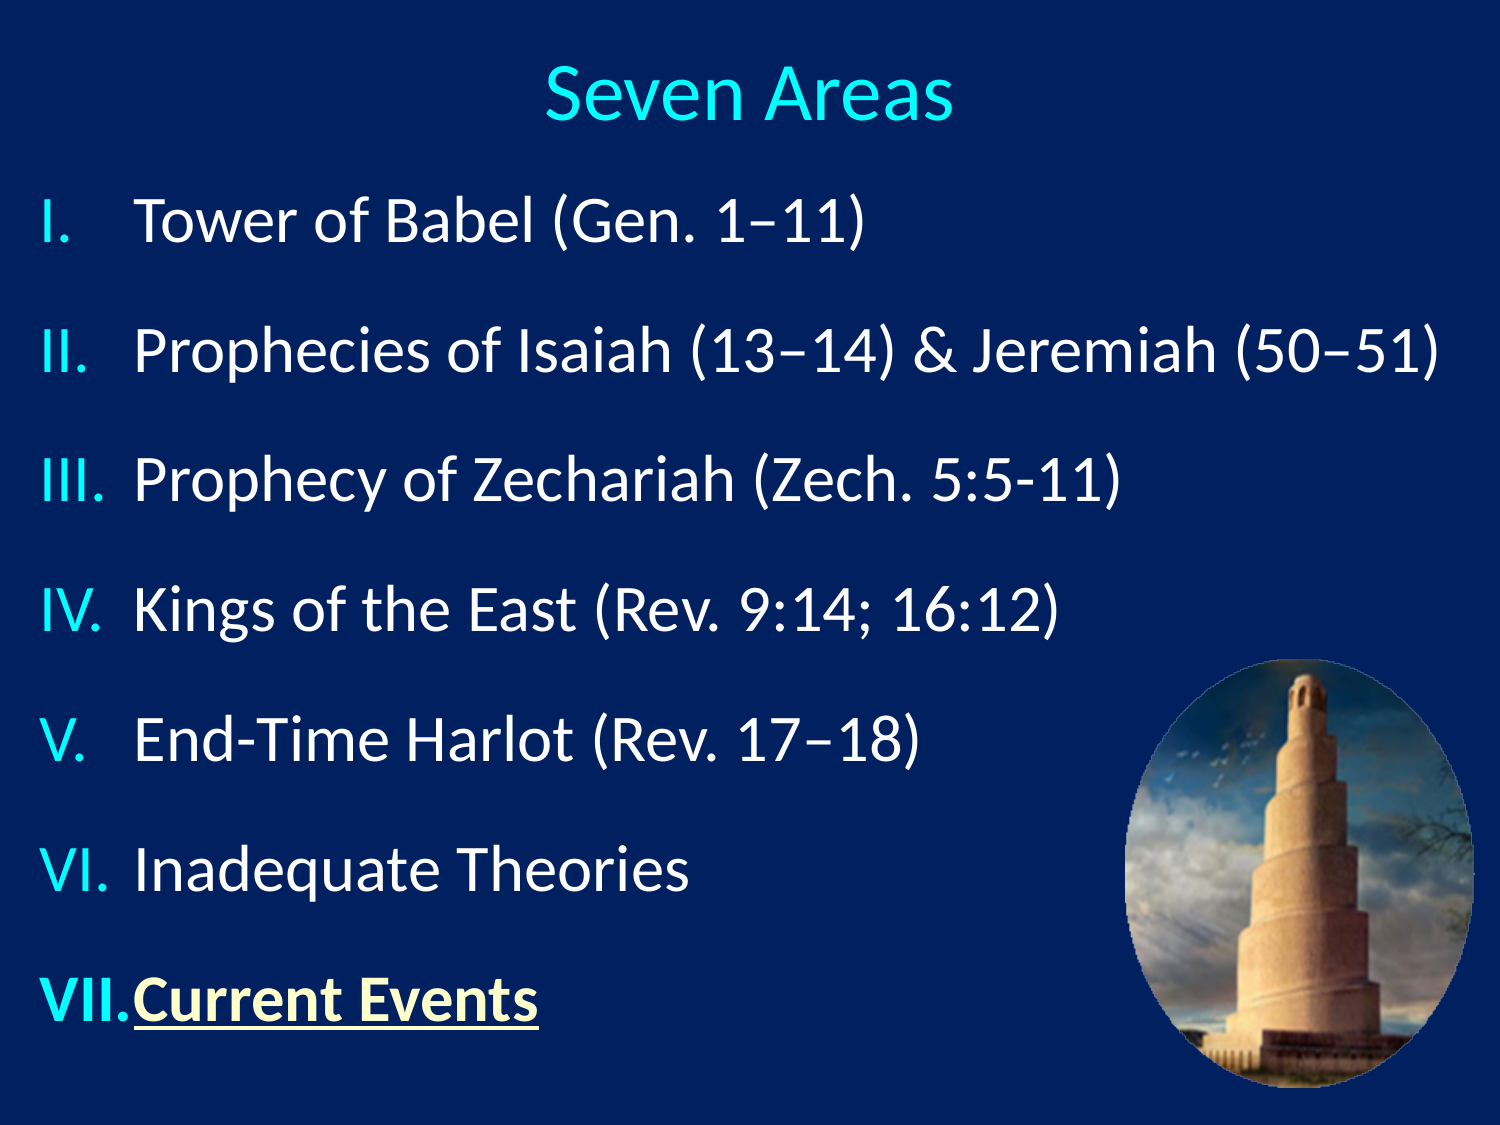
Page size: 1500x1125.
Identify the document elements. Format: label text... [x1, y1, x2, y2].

picture [1124, 659, 1476, 1088]
list Tower of Babel (Gen. 1–11) Prophecies of Isaiah (13–14) & Jeremiah (50–51) Prophecy of Zechariah (Zech. 5:5-11) Kings of the East (Rev. 9:14; 16:12) End-Time Harlot (Rev. 17–18) Inadequate Theories Current Events [24, 167, 1476, 910]
title Seven Areas [399, 37, 1100, 138]
